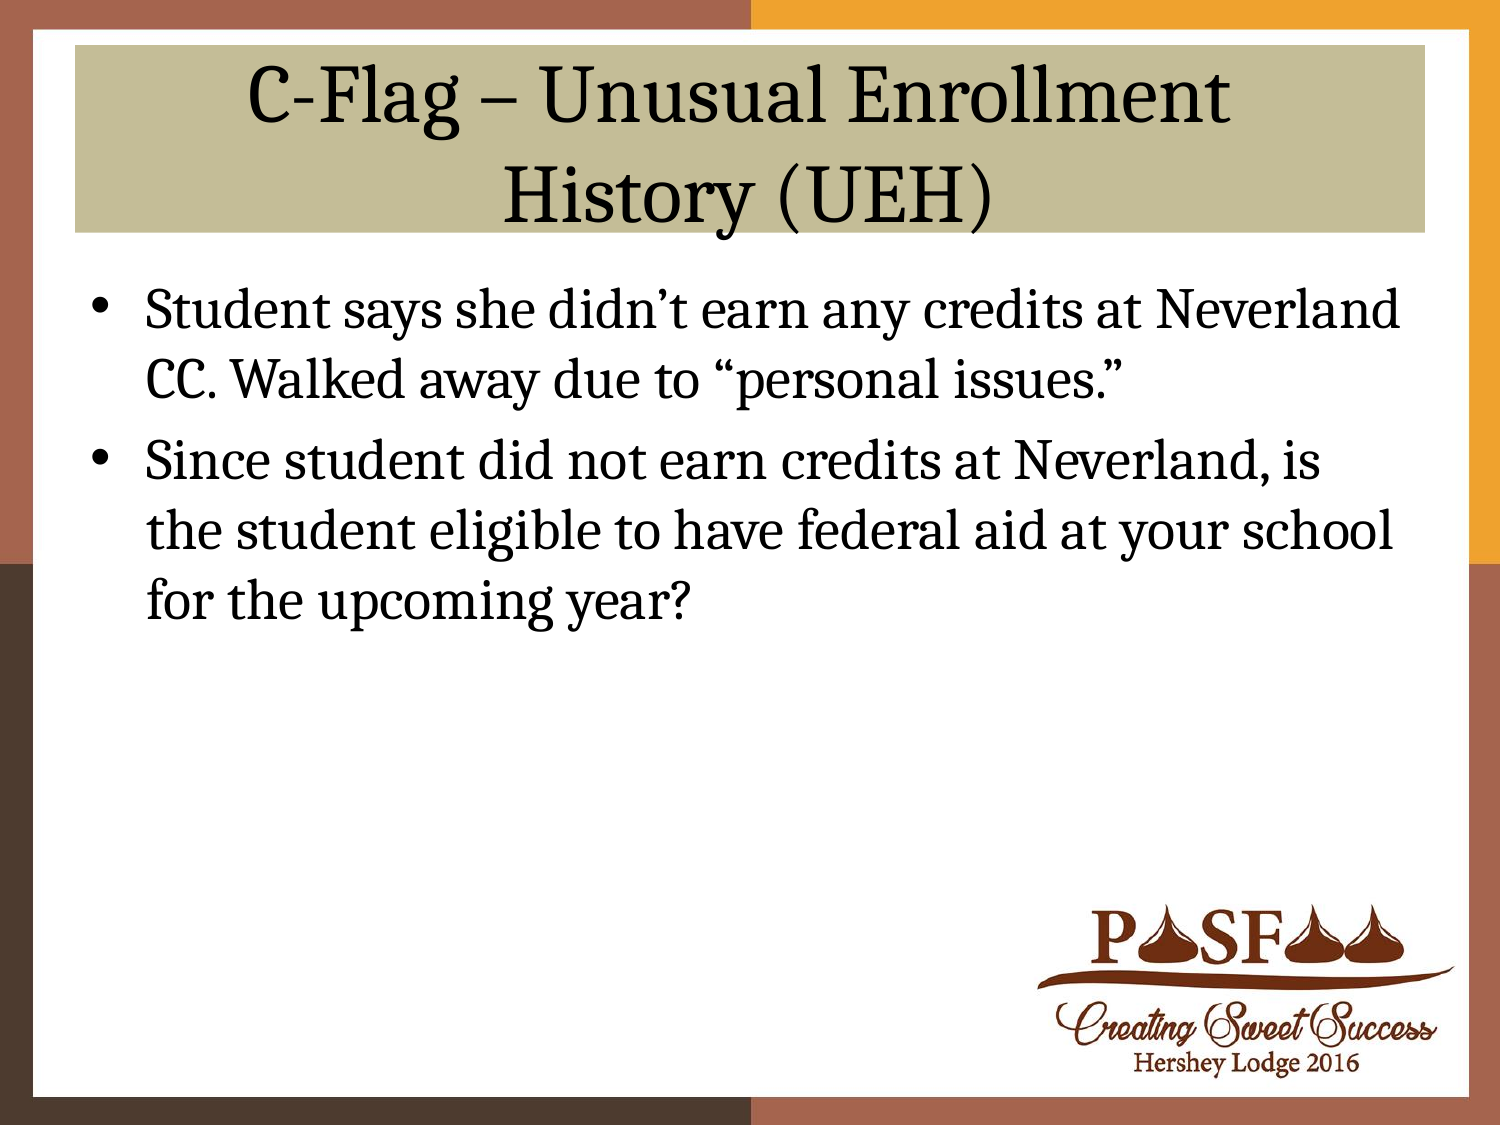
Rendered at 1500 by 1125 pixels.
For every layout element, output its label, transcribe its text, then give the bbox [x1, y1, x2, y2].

list Student says she didn’t earn any credits at Neverland CC. Walked away due to “personal issues.” Since student did not earn credits at Neverland, is the student eligible to have federal aid at your school for the upcoming year? [75, 262, 1425, 1005]
picture [0, 0, 1500, 1125]
title C-Flag – Unusual Enrollment History (UEH) [75, 45, 1425, 233]
